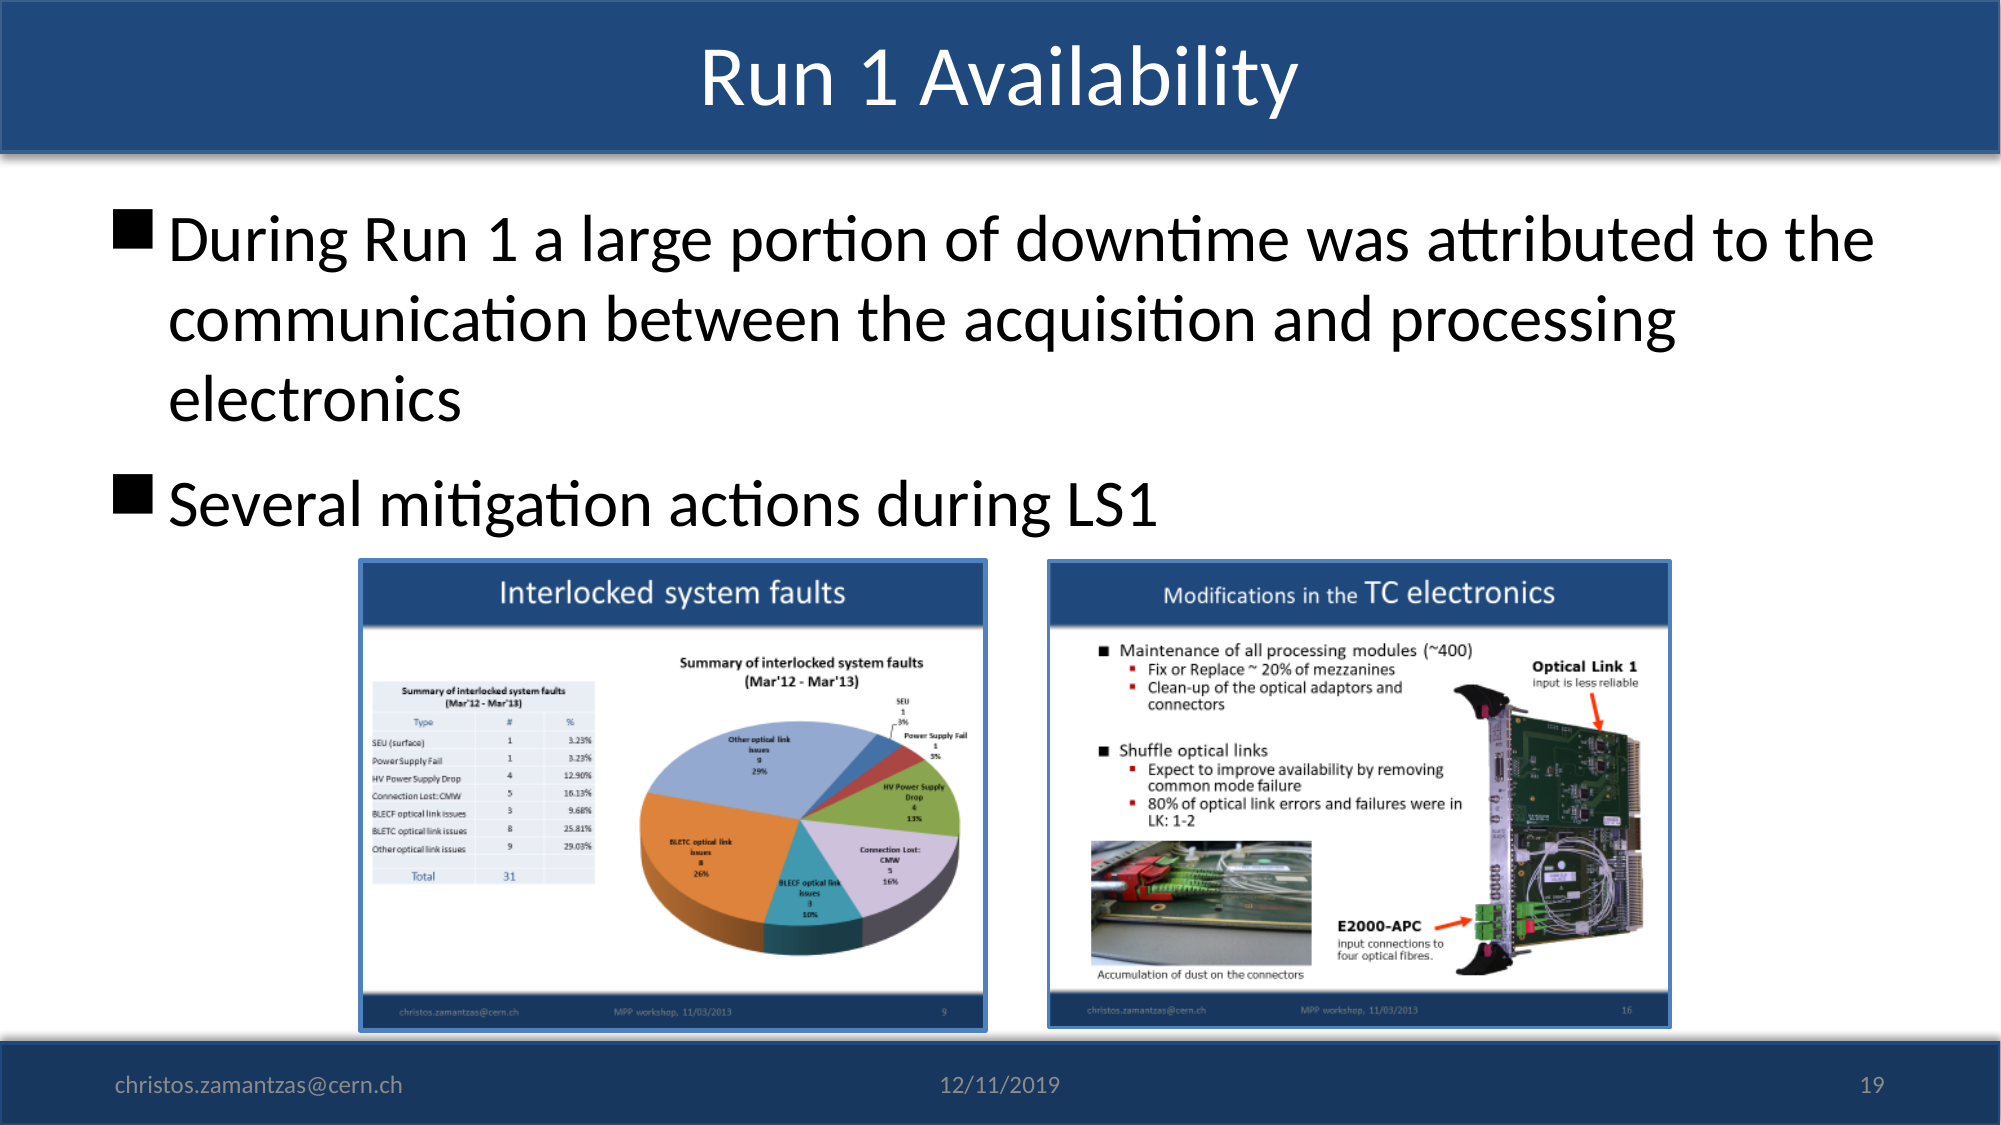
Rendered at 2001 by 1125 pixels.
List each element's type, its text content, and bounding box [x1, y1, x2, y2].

footer 12/11/2019 [683, 1053, 1317, 1114]
list During Run 1 a large portion of downtime was attributed to the communication between the acquisition and processing electronics Several mitigation actions during LS1 [99, 187, 1900, 1020]
slide_number christos.zamantzas@cern.ch [99, 1053, 567, 1114]
picture [1049, 562, 1669, 1027]
title Run 1 Availability [99, 11, 1900, 131]
slide_number 19 [1433, 1053, 1900, 1114]
picture [362, 562, 984, 1029]
